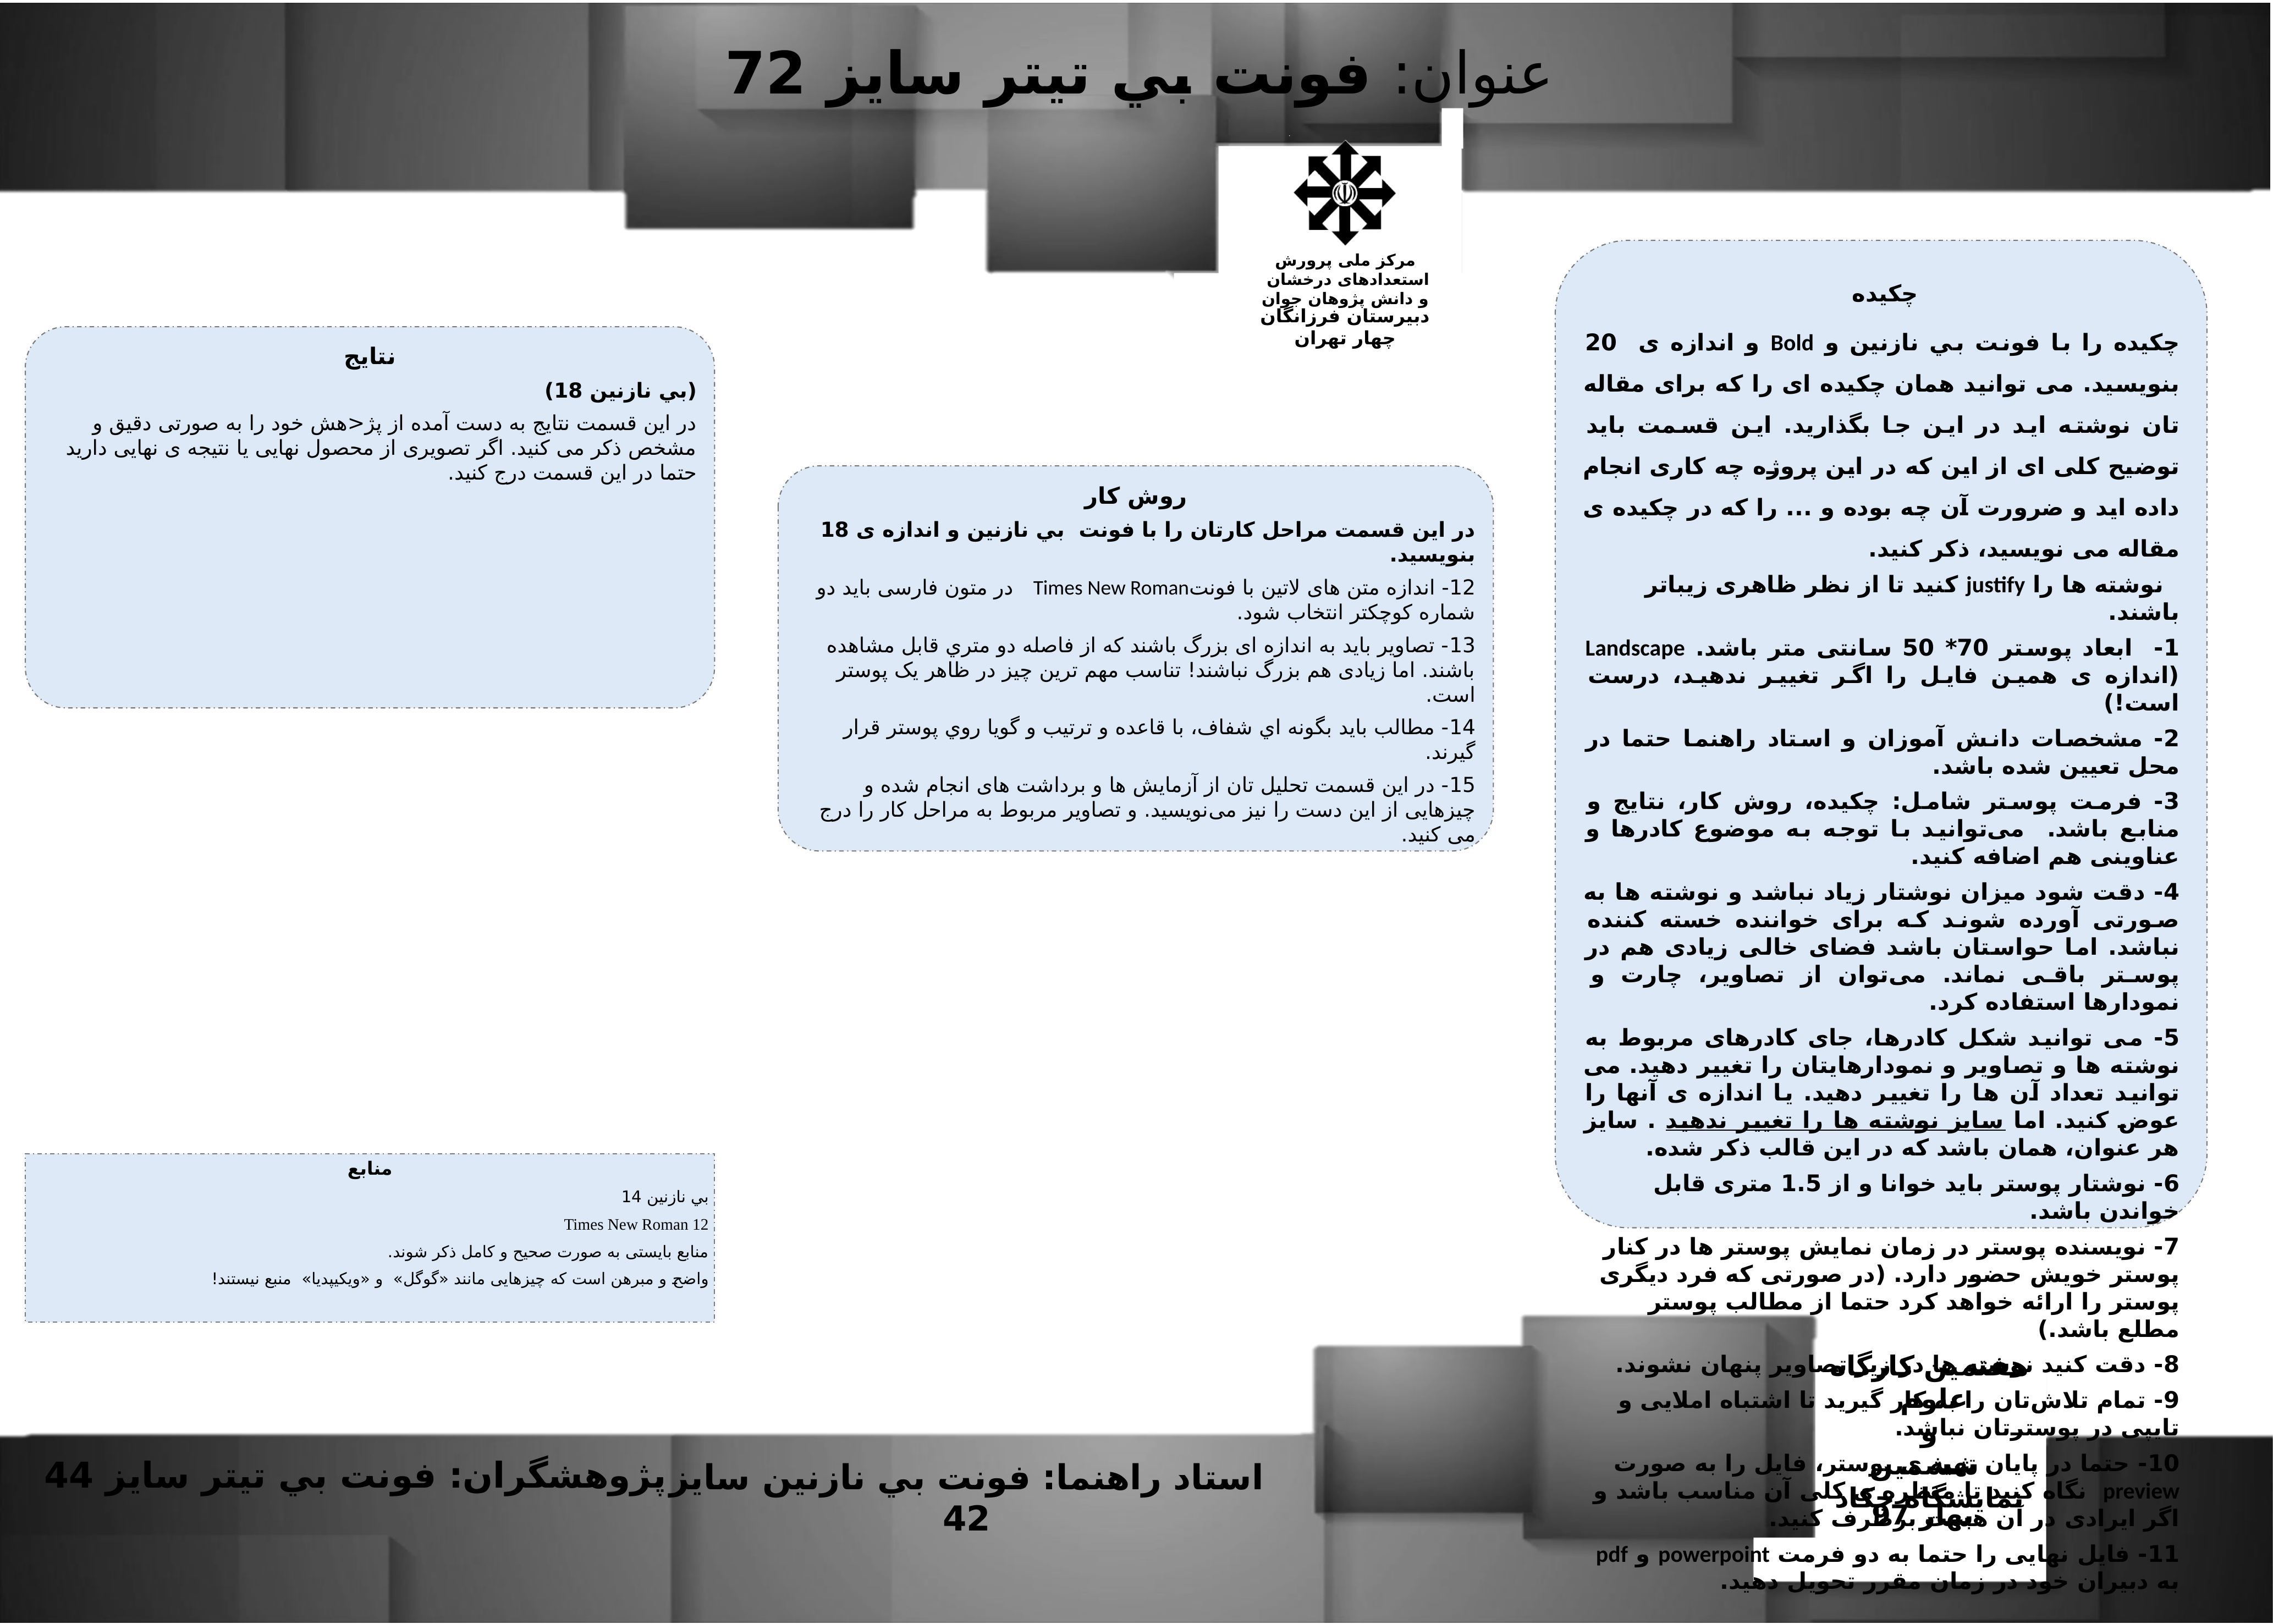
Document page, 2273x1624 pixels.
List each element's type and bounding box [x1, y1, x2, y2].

text_box [0, 3, 2273, 1623]
picture [1289, 135, 1401, 247]
